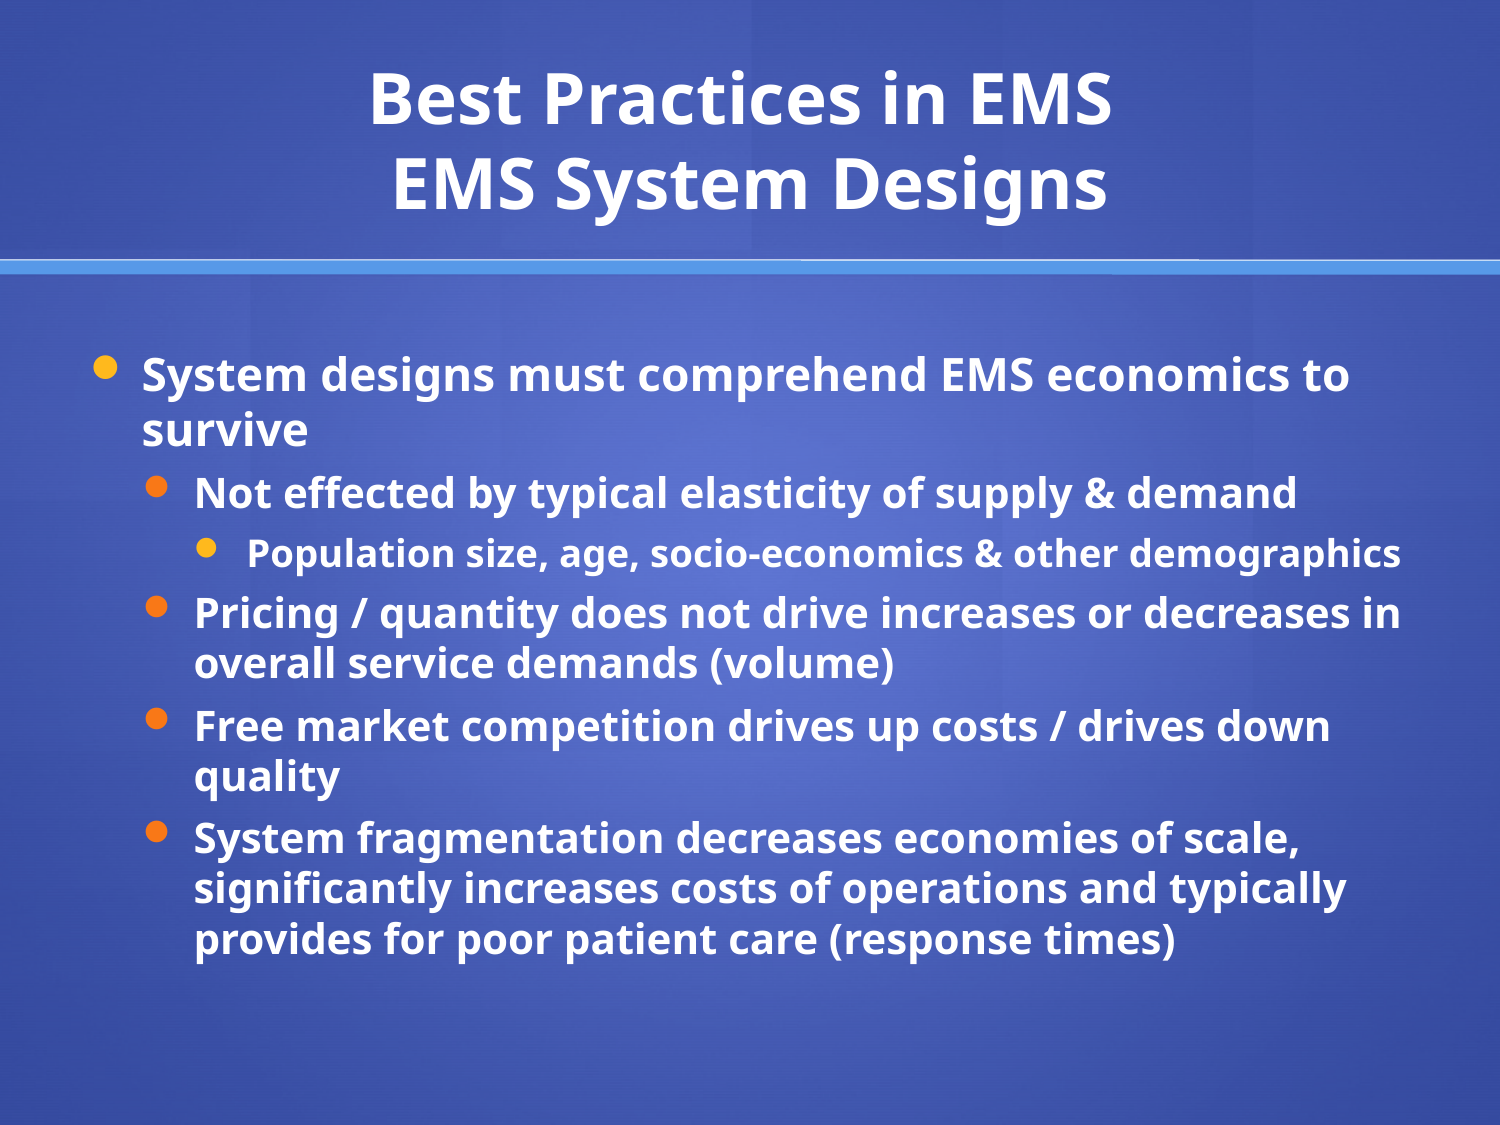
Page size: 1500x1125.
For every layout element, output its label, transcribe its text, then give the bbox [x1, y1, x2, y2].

list System designs must comprehend EMS economics to survive Not effected by typical elasticity of supply & demand Population size, age, socio-economics & other demographics Pricing / quantity does not drive increases or decreases in overall service demands (volume) Free market competition drives up costs / drives down quality System fragmentation decreases economies of scale, significantly increases costs of operations and typically provides for poor patient care (response times) [75, 337, 1425, 988]
title Best Practices in EMS EMS System Designs [75, 45, 1425, 233]
